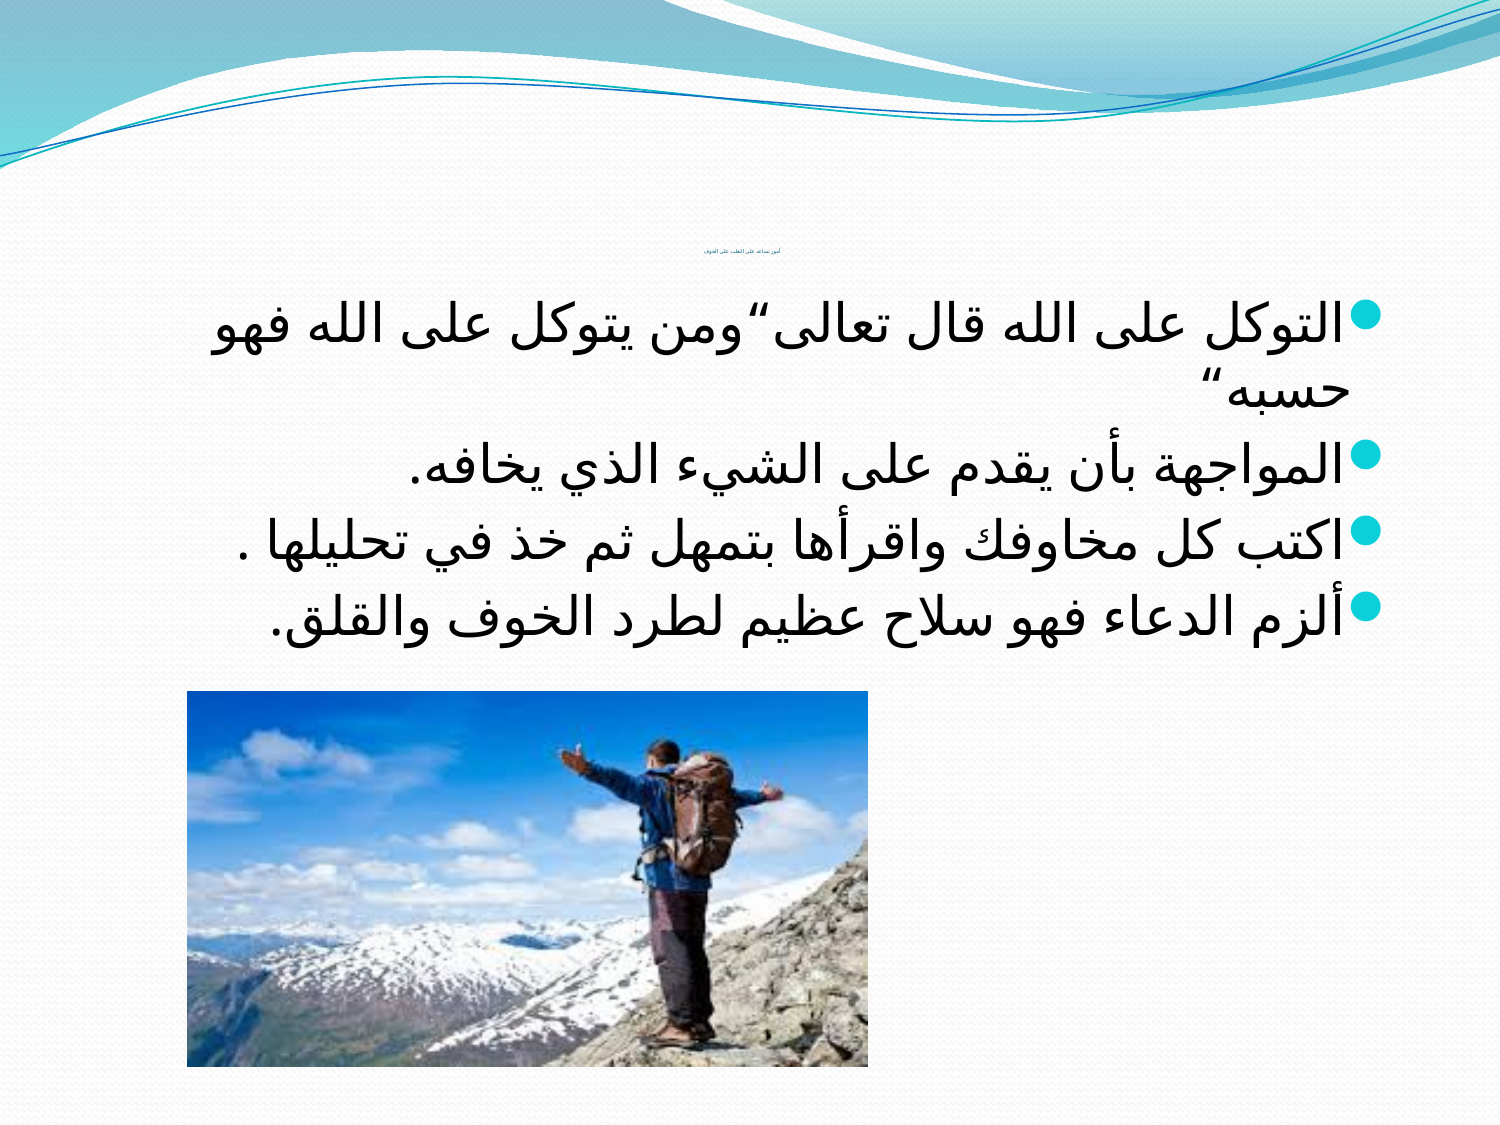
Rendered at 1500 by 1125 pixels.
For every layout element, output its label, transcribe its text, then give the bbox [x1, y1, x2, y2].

picture [187, 691, 868, 1067]
title أمور تساعد على التغلب على الخوف [70, 82, 1413, 255]
list التوكل على الله قال تعالى“ومن يتوكل على الله فهو حسبه“ المواجهة بأن يقدم على الشيء الذي يخافه. اكتب كل مخاوفك واقرأها بتمهل ثم خذ في تحليلها . ألزم الدعاء فهو سلاح عظيم لطرد الخوف والقلق. [70, 281, 1413, 969]
